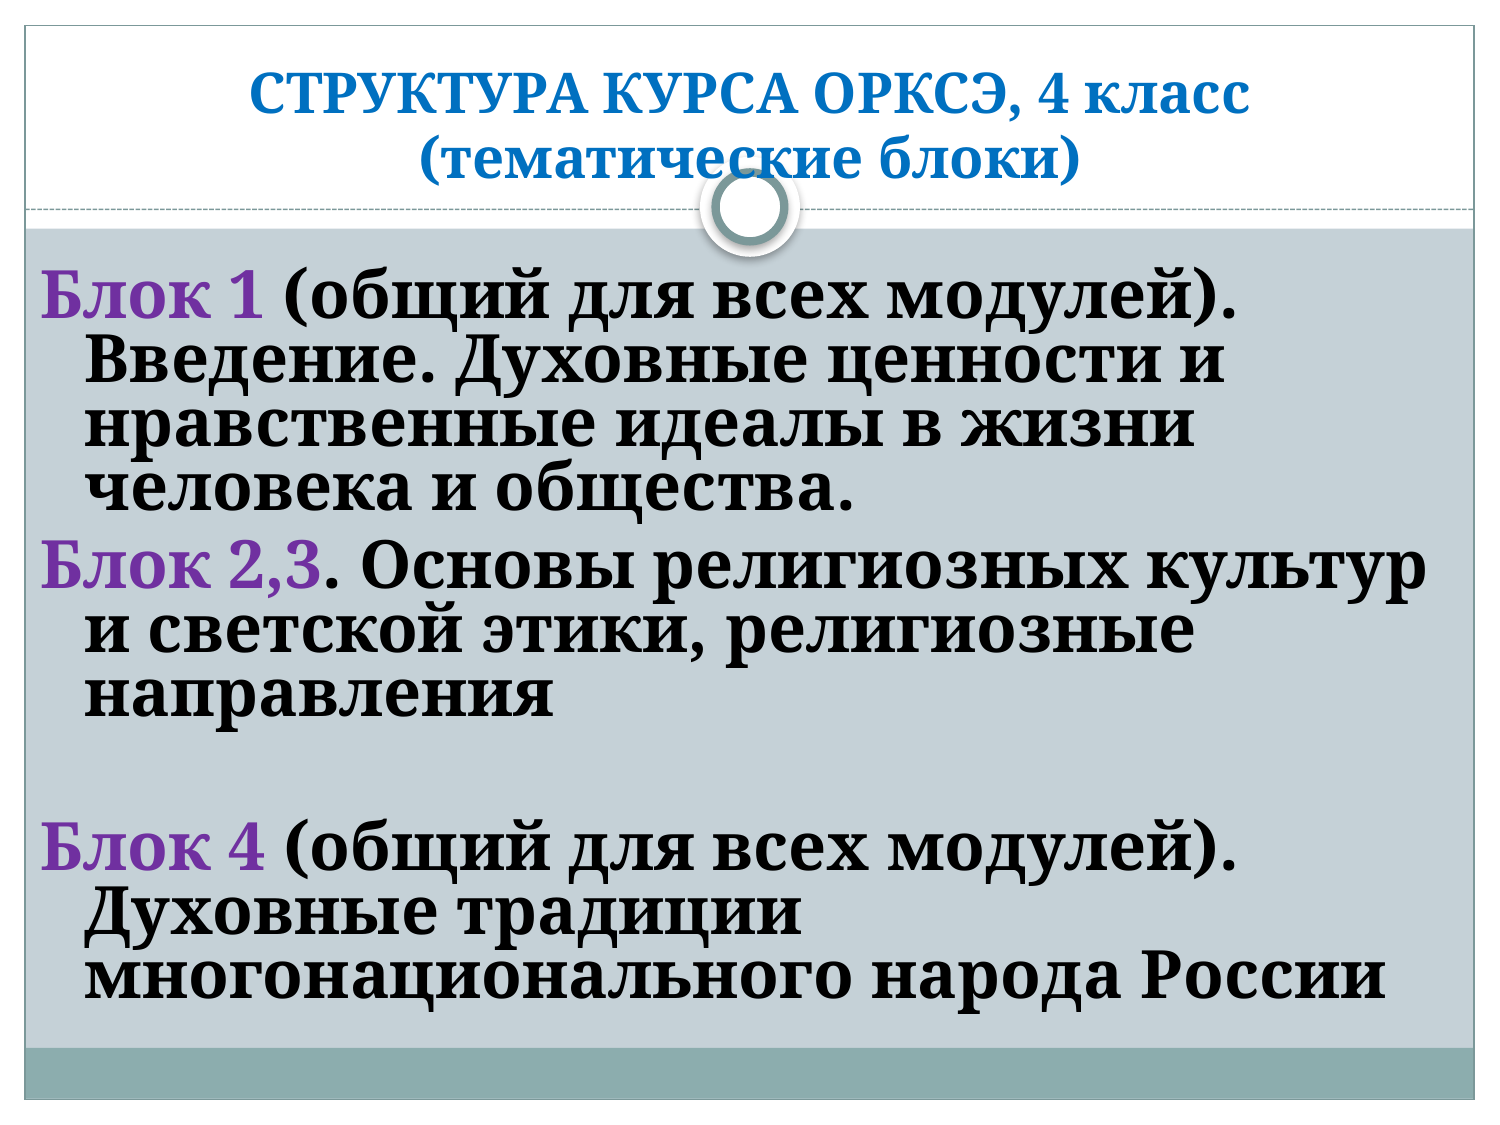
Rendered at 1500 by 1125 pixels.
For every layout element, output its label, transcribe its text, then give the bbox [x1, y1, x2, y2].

list СТРУКТУРА КУРСА ОРКСЭ, 4 класс (тематические блоки) Блок 1 (общий для всех модулей). Введение. Духовные ценности и нравственные идеалы в жизни человека и общества. Блок 2,3. Основы религиозных культур и светской этики, религиозные направления Блок 4 (общий для всех модулей). Духовные традиции многонационального народа России [24, 62, 1476, 1088]
